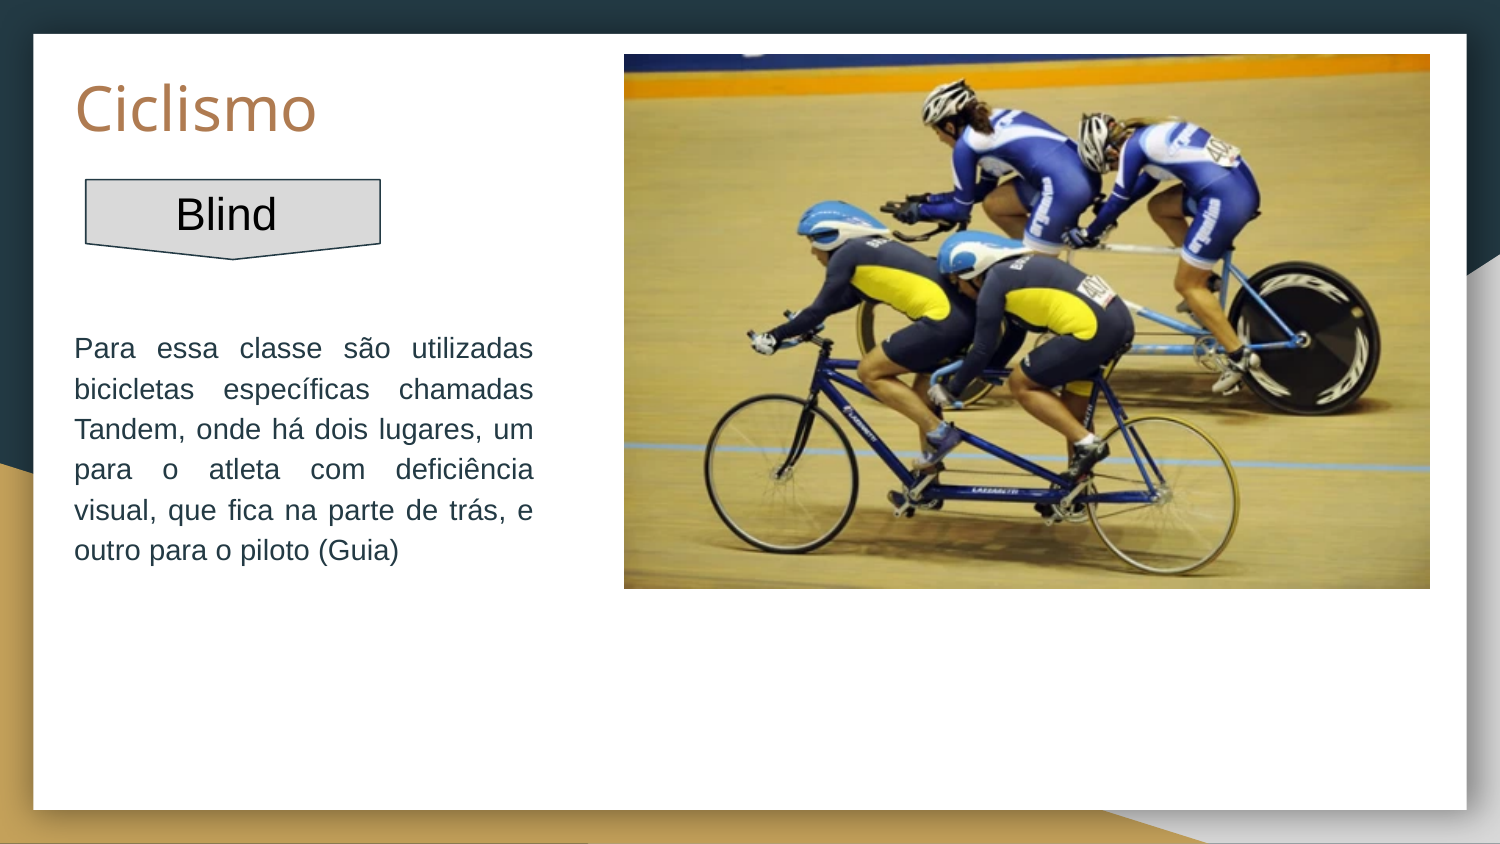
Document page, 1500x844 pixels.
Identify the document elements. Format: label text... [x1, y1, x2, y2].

list Para essa classe são utilizadas bicicletas específicas chamadas Tandem, onde há dois lugares, um para o atleta com deficiência visual, que fica na parte de trás, e outro para o piloto (Guia) [59, 309, 550, 711]
picture [624, 53, 1430, 589]
text_box Blind [85, 179, 381, 260]
title Ciclismo [59, 54, 622, 211]
